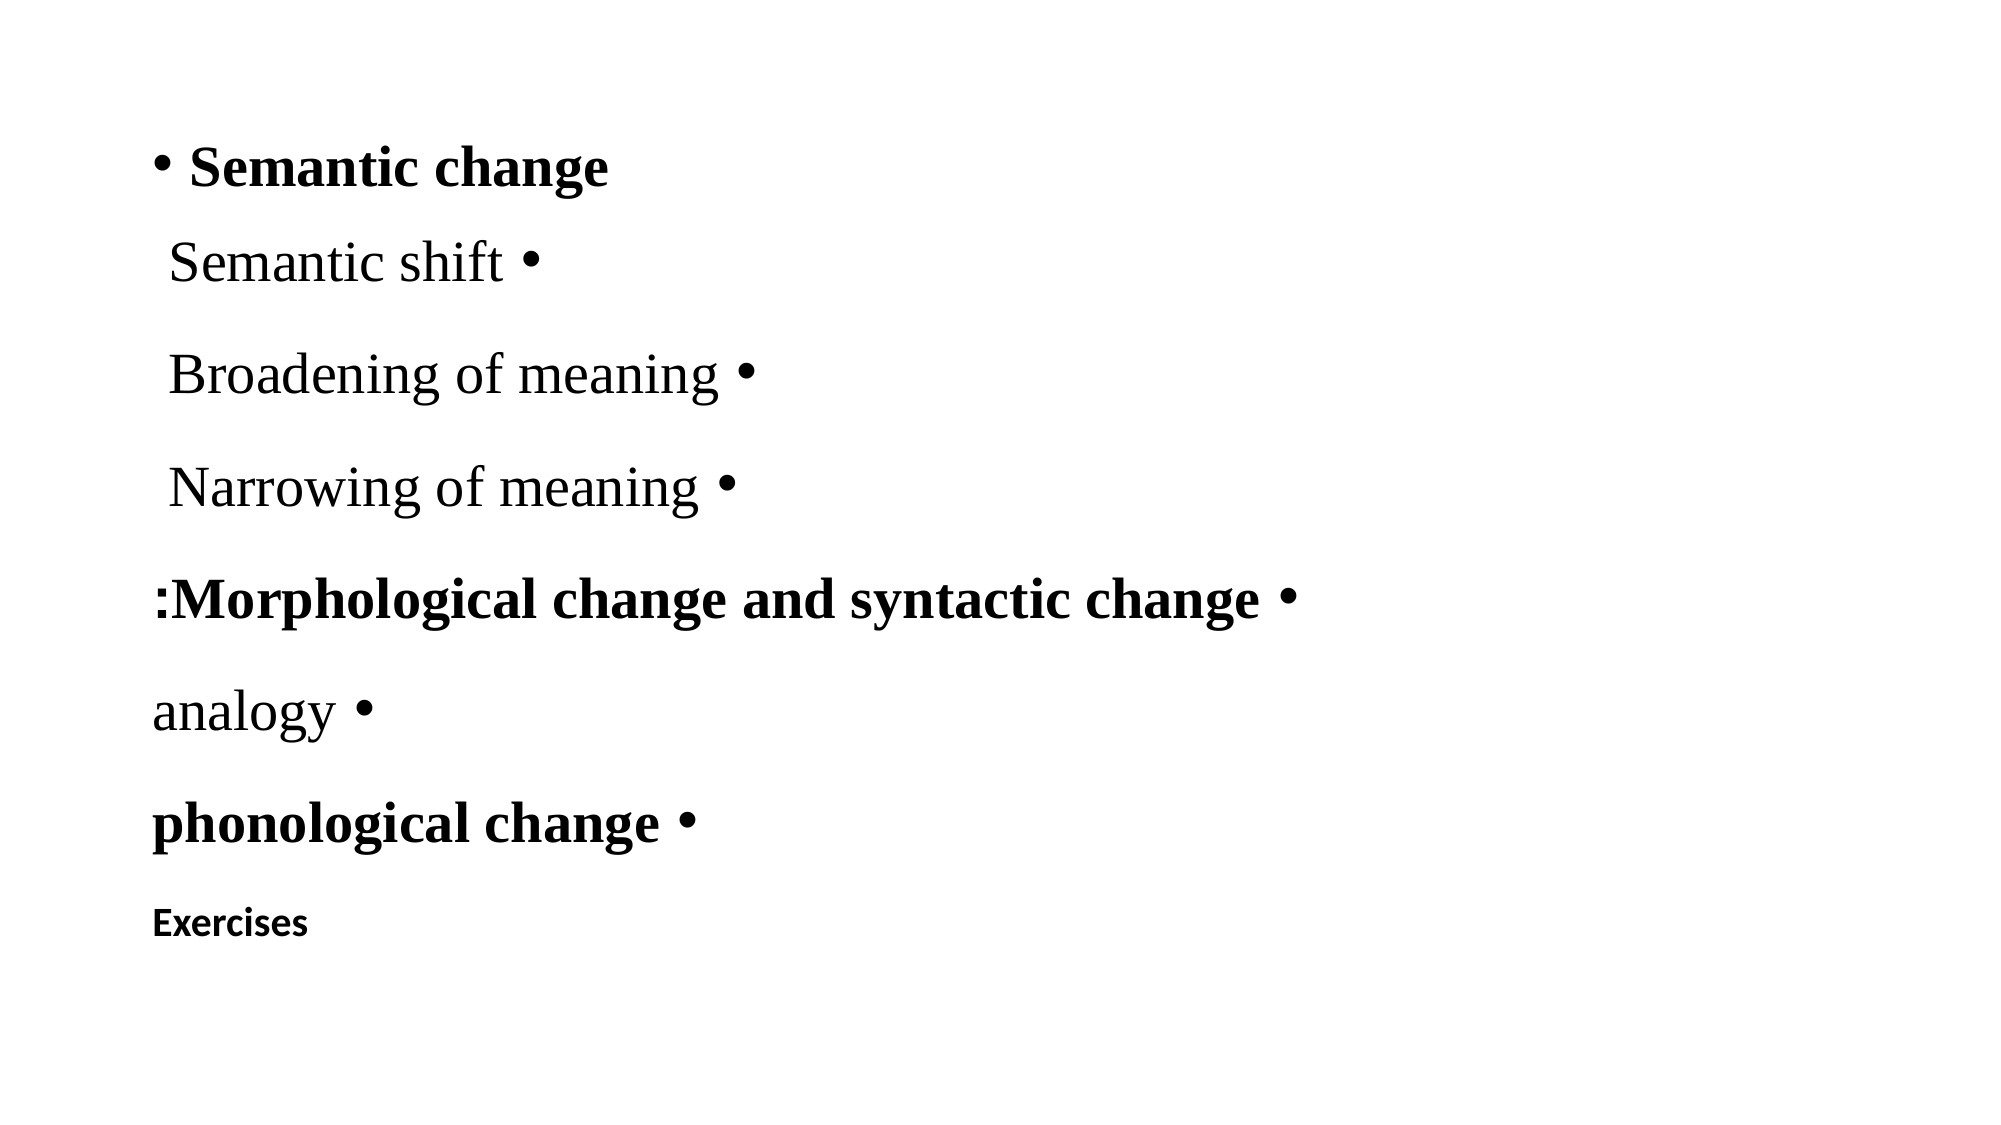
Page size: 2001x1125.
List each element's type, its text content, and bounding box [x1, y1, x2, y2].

list Semantic change Semantic shift Broadening of meaning Narrowing of meaning Morphological change and syntactic change: analogy phonological change Exercises [137, 85, 1863, 1014]
